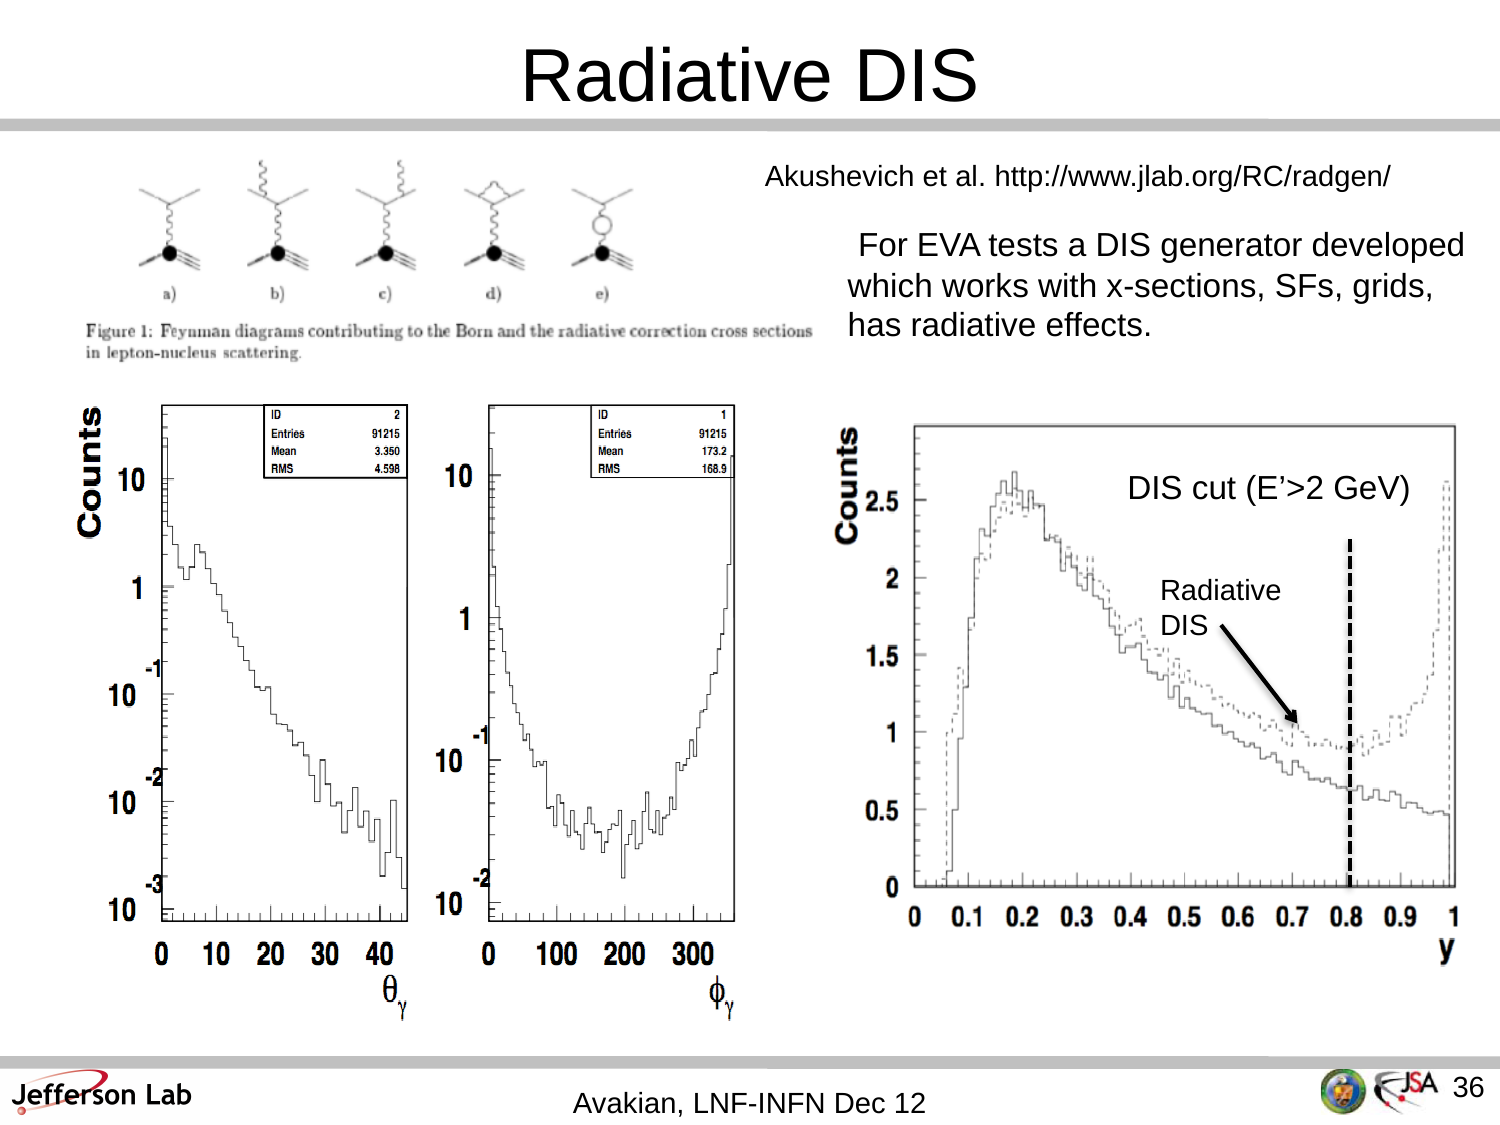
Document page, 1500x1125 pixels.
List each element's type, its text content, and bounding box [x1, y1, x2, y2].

footer Avakian, LNF-INFN Dec 12 [512, 1076, 988, 1118]
picture [0, 1069, 200, 1125]
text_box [1220, 624, 1298, 724]
picture [826, 407, 1475, 984]
slide_number 36 [1387, 1060, 1500, 1114]
text_box Akushevich et al. http://www.jlab.org/RC/radgen/ [830, 149, 1475, 200]
text_box For EVA tests a DIS generator developed which works with x-sections, SFs, grids, has radiative effects. [832, 211, 1494, 351]
title Radiative DIS [75, 24, 1425, 118]
picture [62, 137, 827, 1045]
